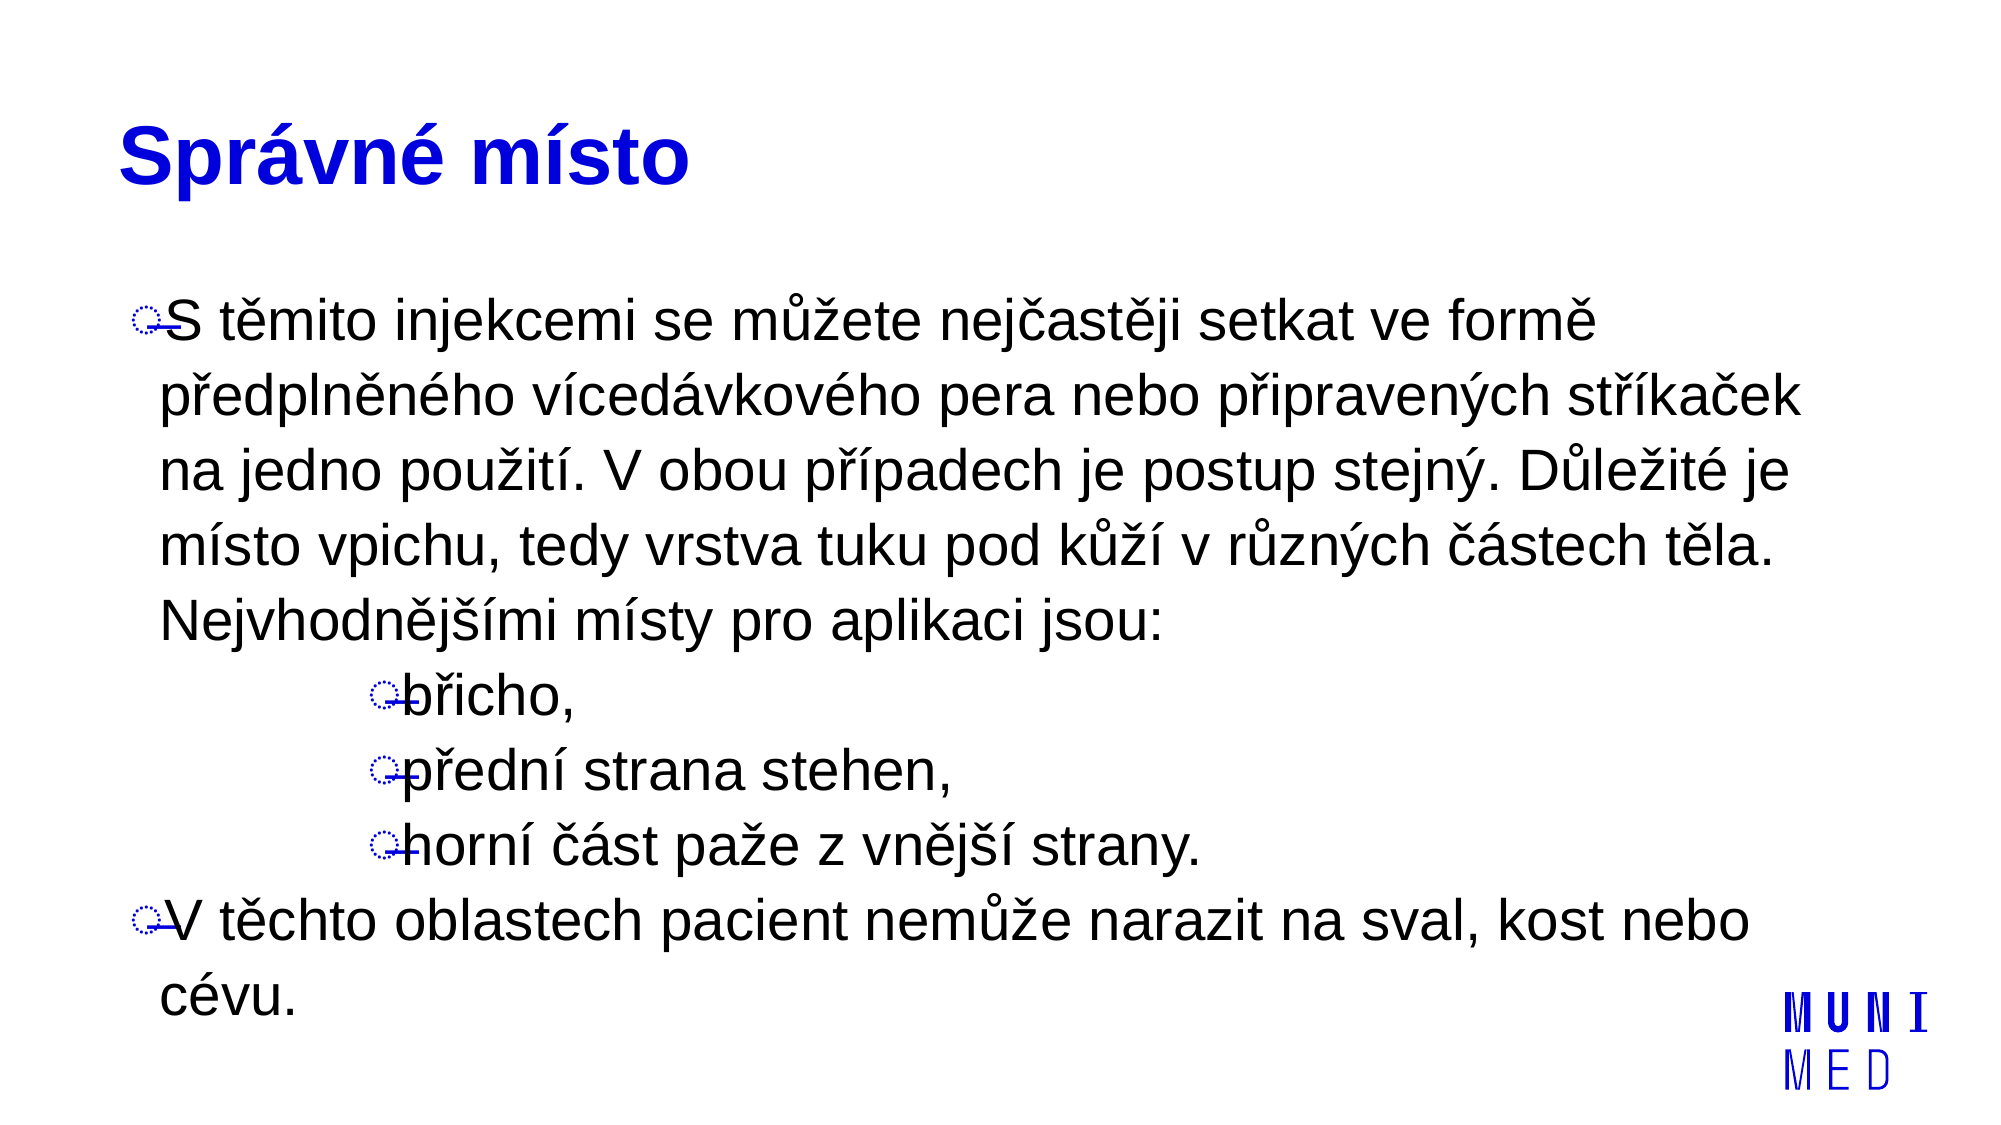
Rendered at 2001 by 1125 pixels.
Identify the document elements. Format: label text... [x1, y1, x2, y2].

title Správné místo [118, 118, 1883, 193]
list S těmito injekcemi se můžete nejčastěji setkat ve formě předplněného vícedávkového pera nebo připravených stříkaček na jedno použití. V obou případech je postup stejný. Důležité je místo vpichu, tedy vrstva tuku pod kůží v různých částech těla. Nejvhodnějšími místy pro aplikaci jsou: břicho, přední strana stehen, horní část paže z vnější strany. V těchto oblastech pacient nemůže narazit na sval, kost nebo cévu. [118, 277, 1883, 957]
